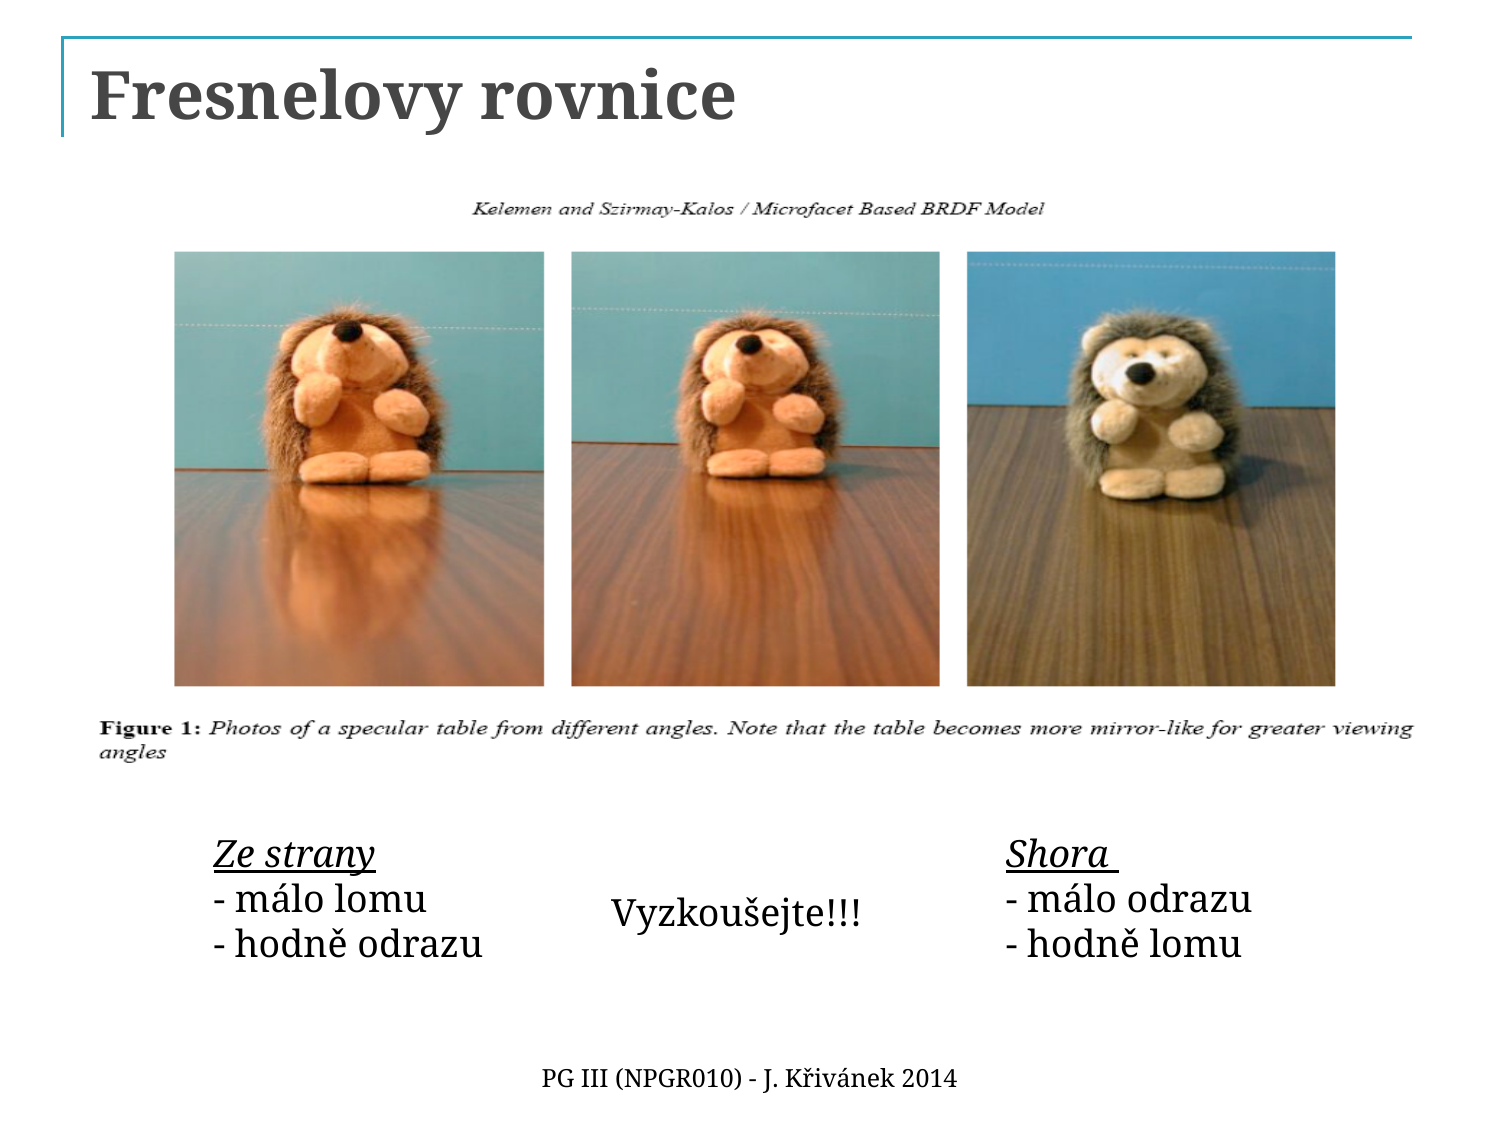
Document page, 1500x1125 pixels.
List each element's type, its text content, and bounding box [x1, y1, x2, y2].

picture [88, 196, 1424, 764]
footer PG III (NPGR010) - J. Křivánek 2014 [512, 1024, 988, 1101]
title Fresnelovy rovnice [74, 45, 1426, 233]
text_box Vyzkoušejte!!! [596, 881, 951, 942]
text_box Shora - málo odrazu - hodně lomu [991, 822, 1268, 973]
text_box Ze strany - málo lomu - hodně odrazu [198, 822, 498, 973]
